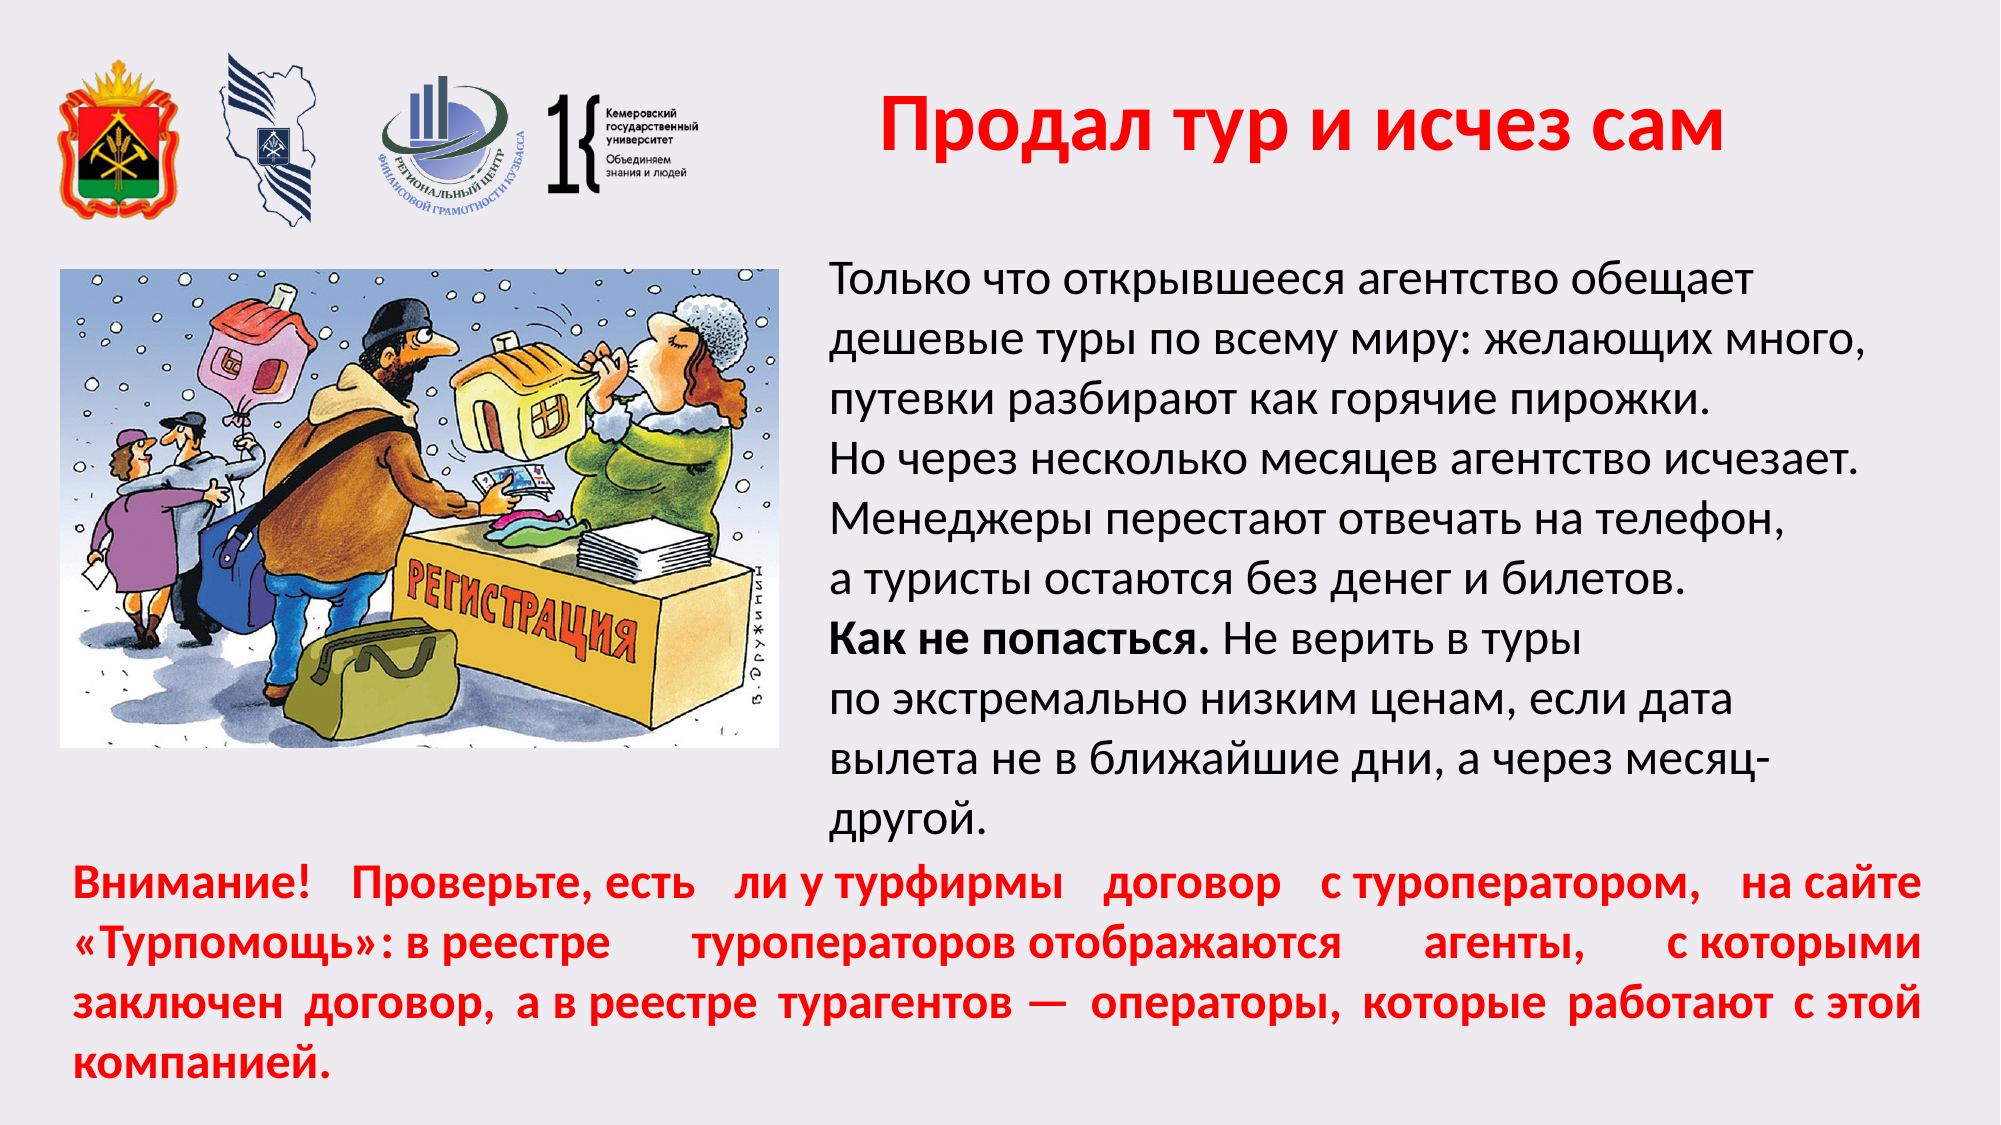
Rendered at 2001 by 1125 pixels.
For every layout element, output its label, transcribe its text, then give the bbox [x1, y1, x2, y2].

text_box Продал тур и исчез сам [787, 59, 1819, 175]
picture [57, 59, 180, 220]
text_box Внимание! Проверьте, есть ли у турфирмы договор с туроператором, на сайте «Турпомощь»: в реестре туроператоров отображаются агенты, с которыми заключен договор, а в реестре турагентов — операторы, которые работают с этой компанией. [57, 840, 1937, 1096]
text_box Только что открывшееся агентство обещает дешевые туры по всему миру: желающих много, путевки разбирают как горячие пирожки. Но через несколько месяцев агентство исчезает. Менеджеры перестают отвечать на телефон, а туристы остаются без денег и билетов. Как не попасться. Не верить в туры по экстремально низким ценам, если дата вылета не в ближайшие дни, а через месяц-другой. [814, 236, 1894, 840]
picture [378, 76, 524, 215]
picture [219, 52, 316, 227]
picture [60, 269, 779, 748]
picture [530, 76, 718, 211]
